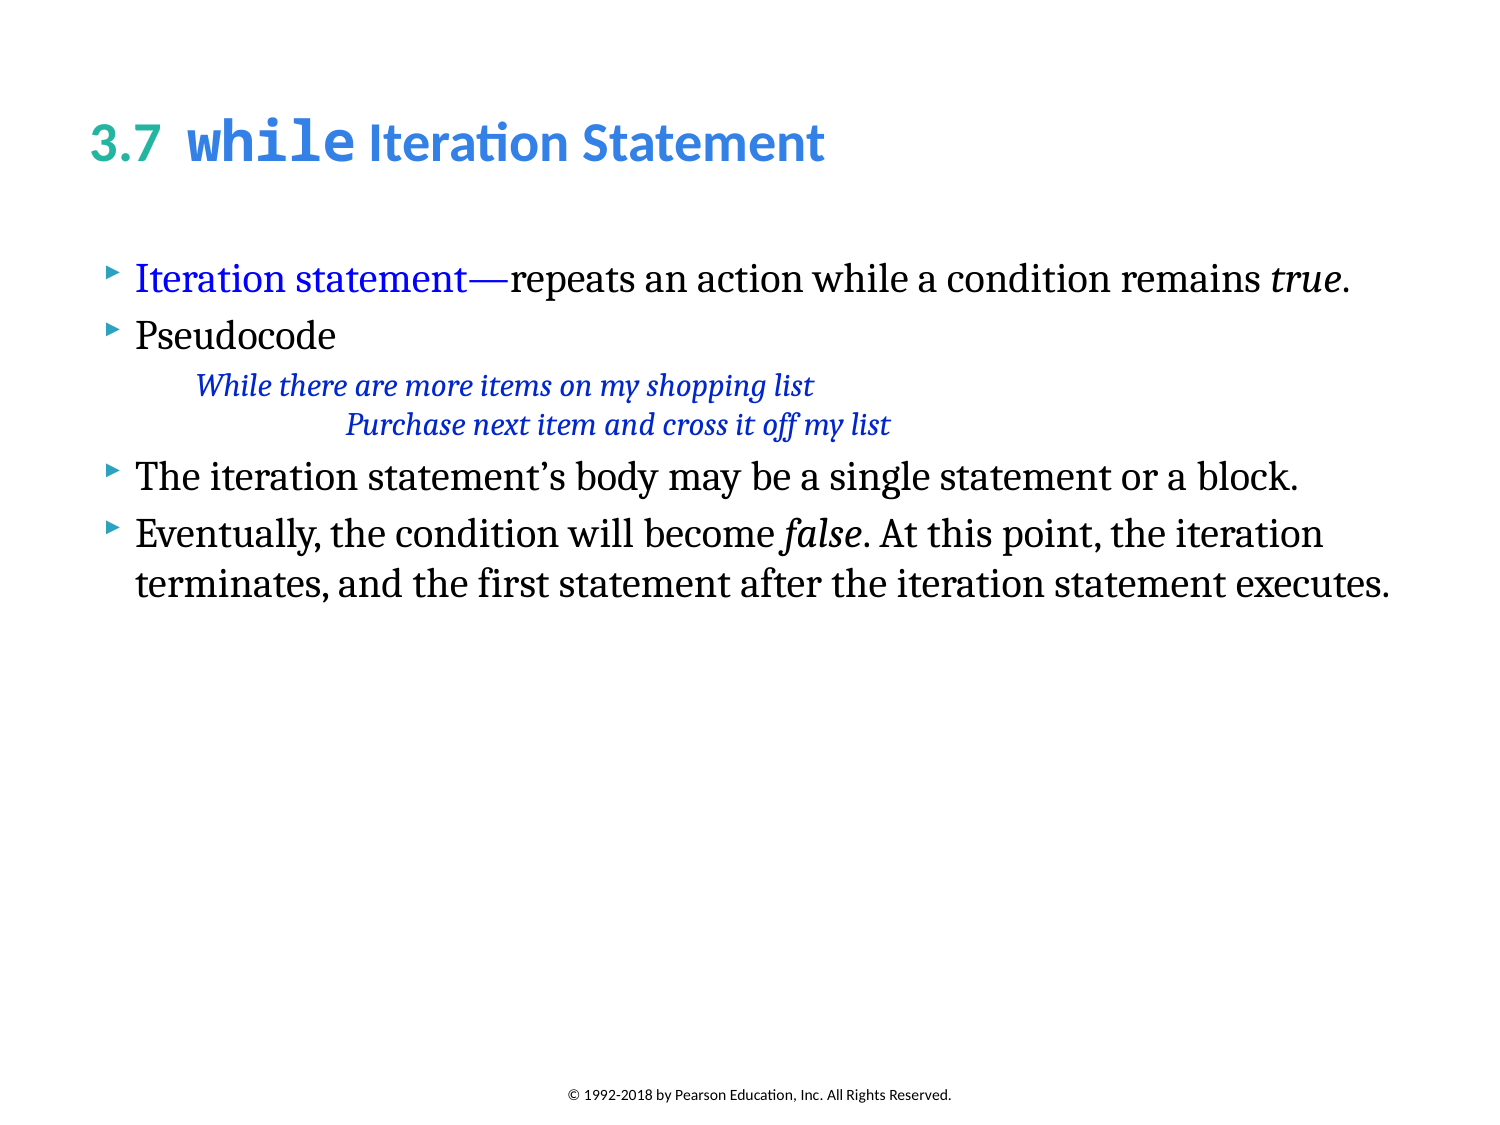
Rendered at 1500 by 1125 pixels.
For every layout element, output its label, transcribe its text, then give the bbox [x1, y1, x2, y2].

footer © 1992-2018 by Pearson Education, Inc. All Rights Reserved. [552, 1051, 1419, 1112]
list Iteration statement—repeats an action while a condition remains true. Pseudocode While there are more items on my shopping list Purchase next item and cross it off my list The iteration statement’s body may be a single statement or a block. Eventually, the condition will become false. At this point, the iteration terminates, and the first statement after the iteration statement executes. [75, 242, 1425, 986]
title 3.7 while Iteration Statement [75, 45, 1425, 233]
